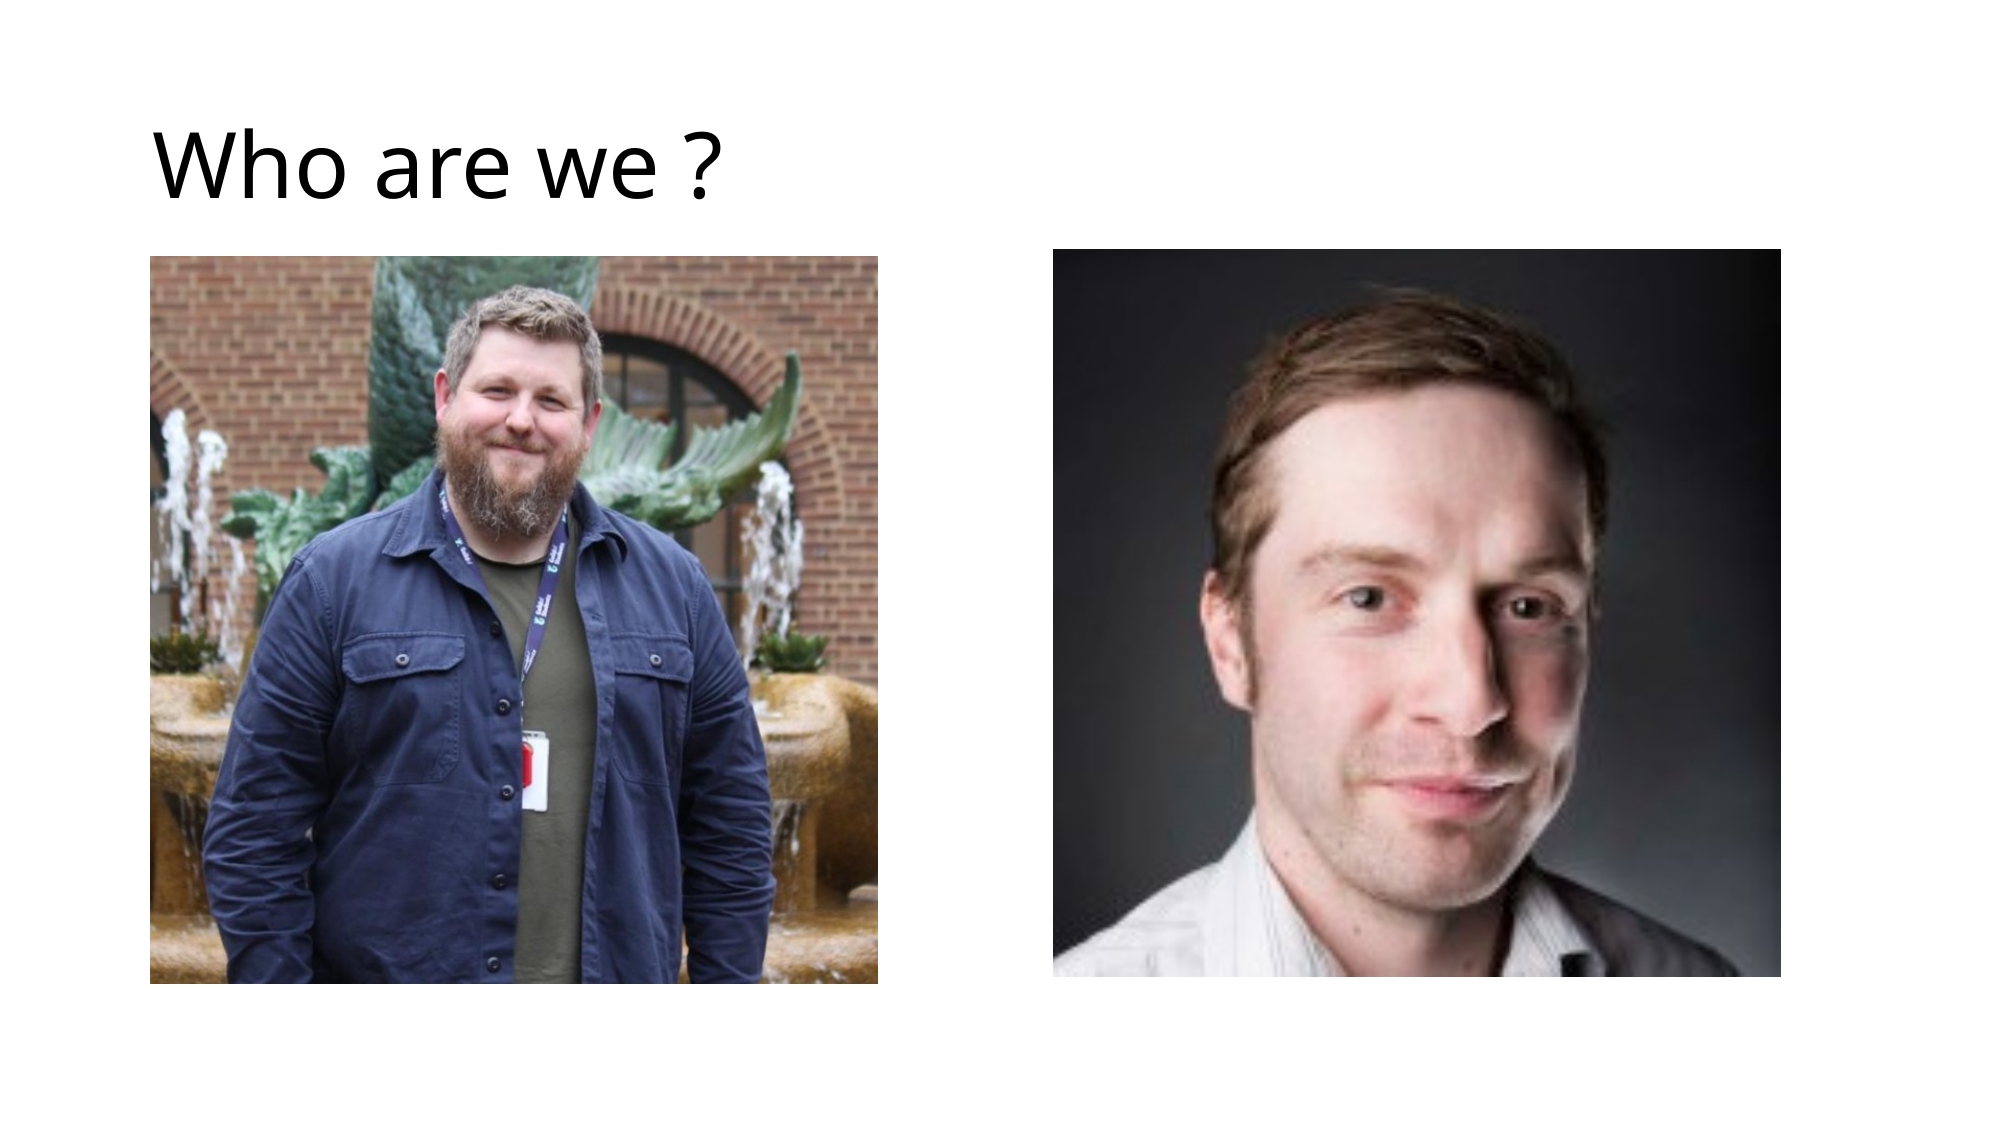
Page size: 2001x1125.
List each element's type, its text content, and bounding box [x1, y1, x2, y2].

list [149, 255, 879, 985]
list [1053, 248, 1782, 978]
title Who are we ? [137, 59, 1863, 278]
